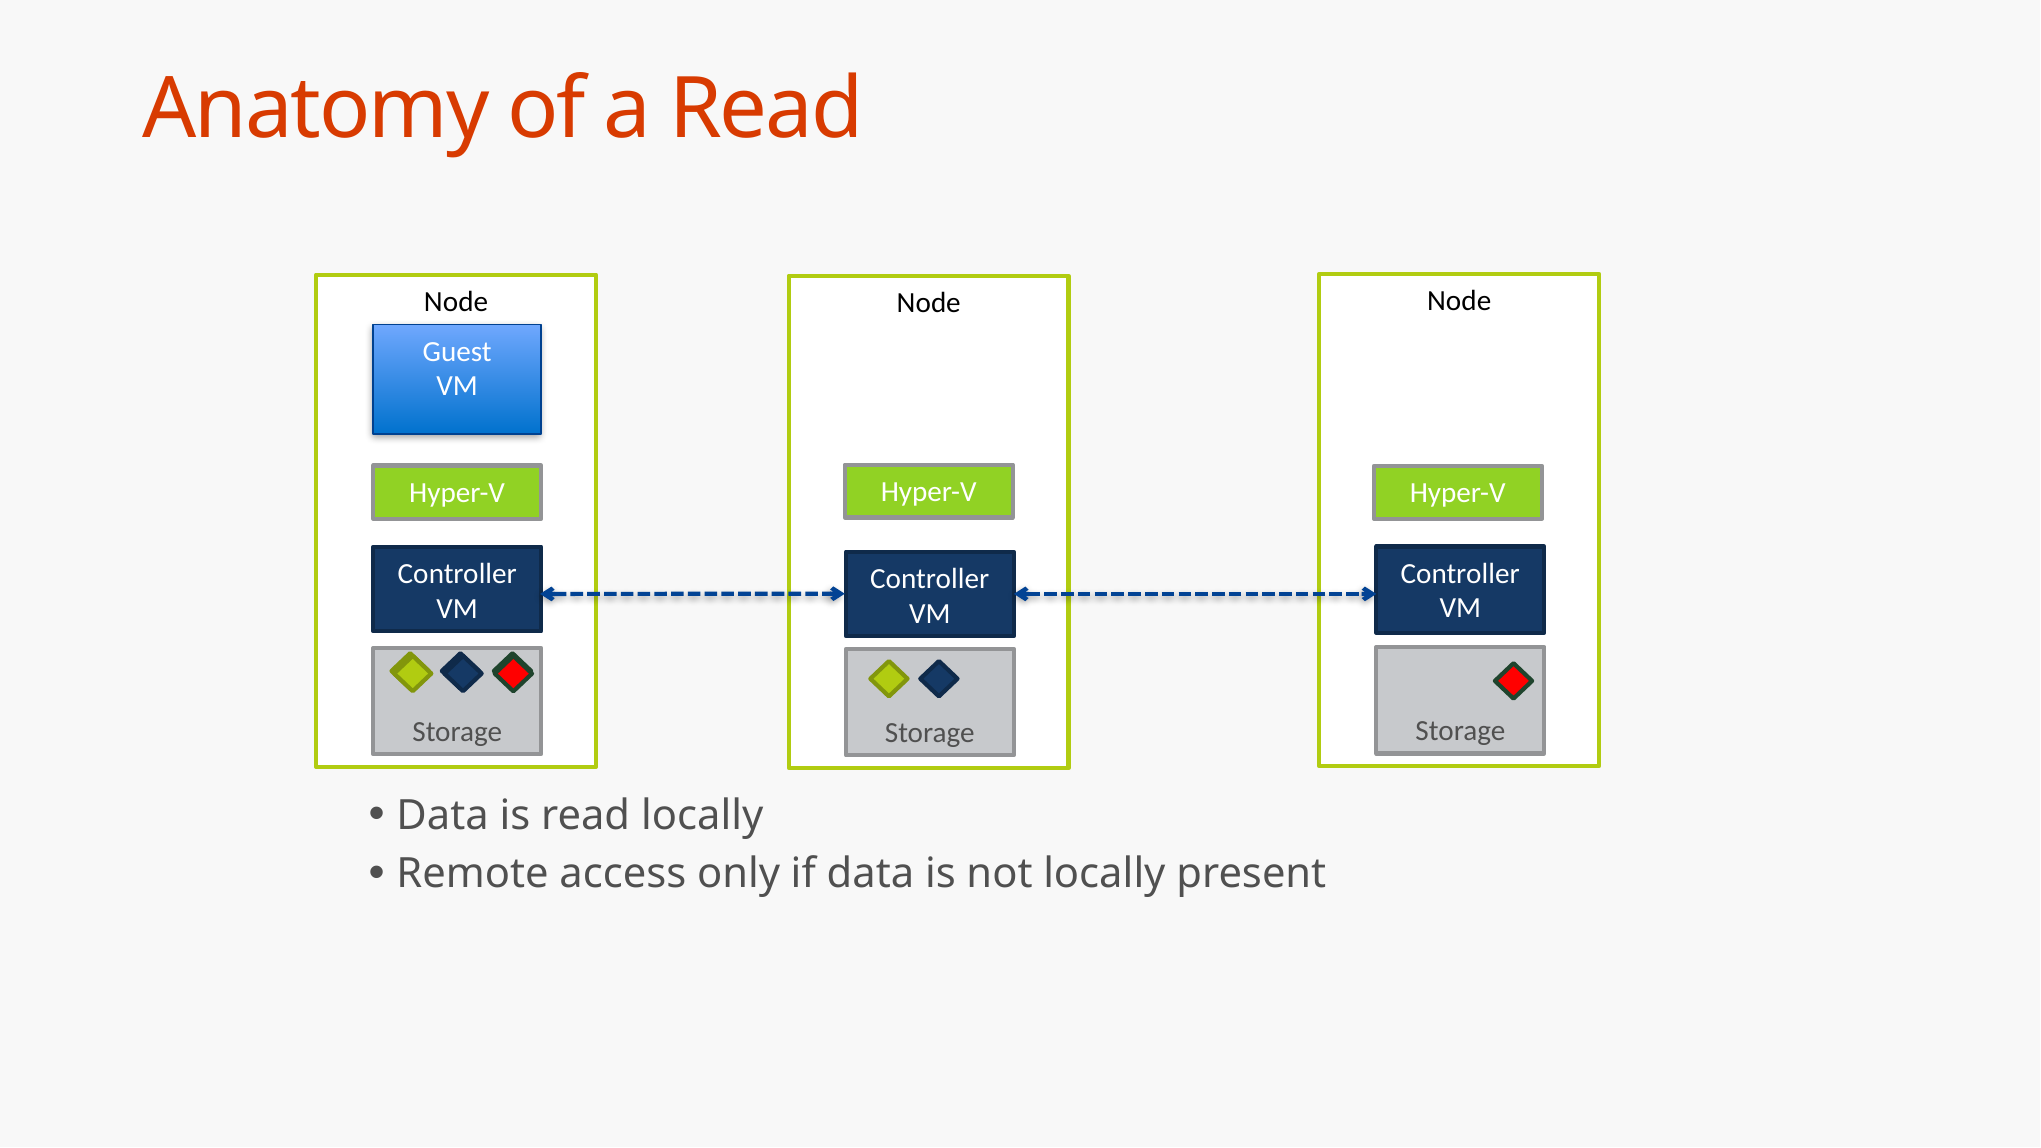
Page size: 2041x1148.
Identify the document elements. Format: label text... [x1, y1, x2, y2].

title Anatomy of a Read [118, 49, 1974, 141]
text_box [788, 275, 1069, 769]
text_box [315, 274, 597, 768]
text_box Data is read locally Remote access only if data is not locally present [316, 780, 1441, 1004]
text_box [1318, 273, 1600, 767]
